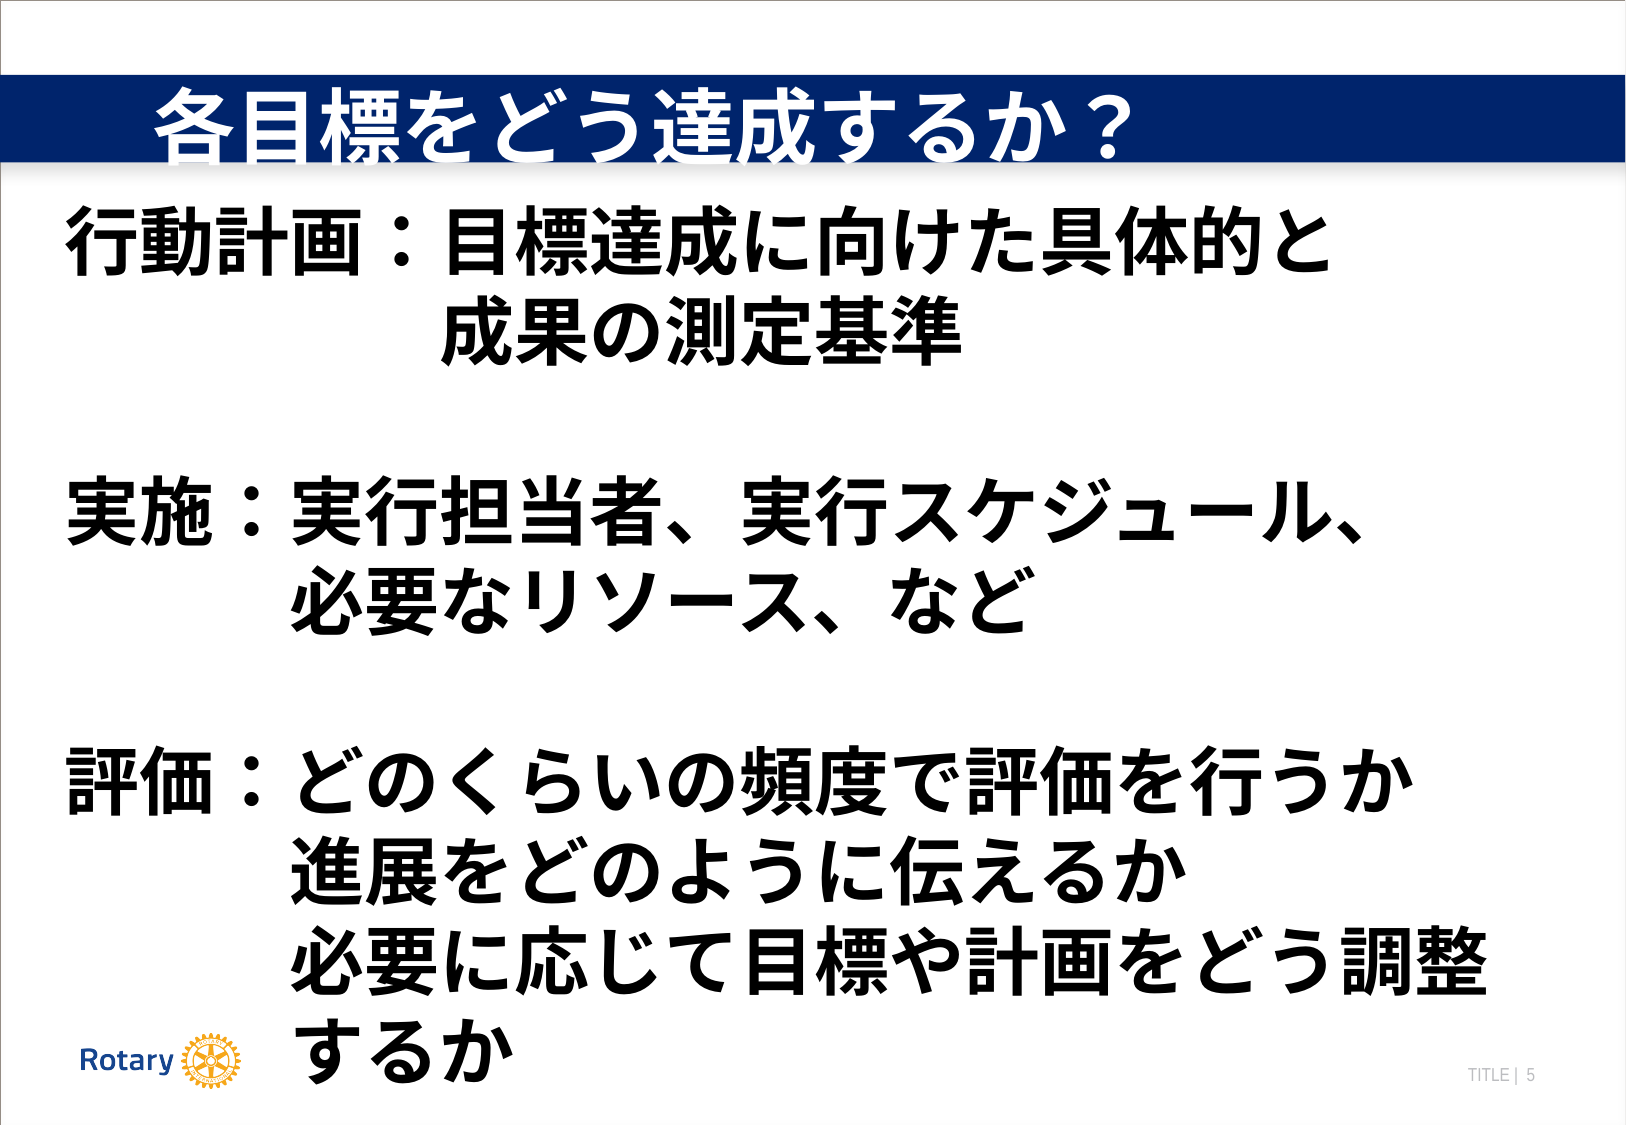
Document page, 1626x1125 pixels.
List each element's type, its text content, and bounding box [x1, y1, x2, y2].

text_box 各目標をどう達成するか？ [137, 87, 1306, 187]
text_box 行動計画：目標達成に向けた具体的と 成果の測定基準 実施：実行担当者、実行スケジュール、 必要なリソース、など 評価：どのくらいの頻度で評価を行うか 進展をどのように伝えるか 必要に応じて目標や計画をどう調整 するか [50, 187, 1625, 1099]
